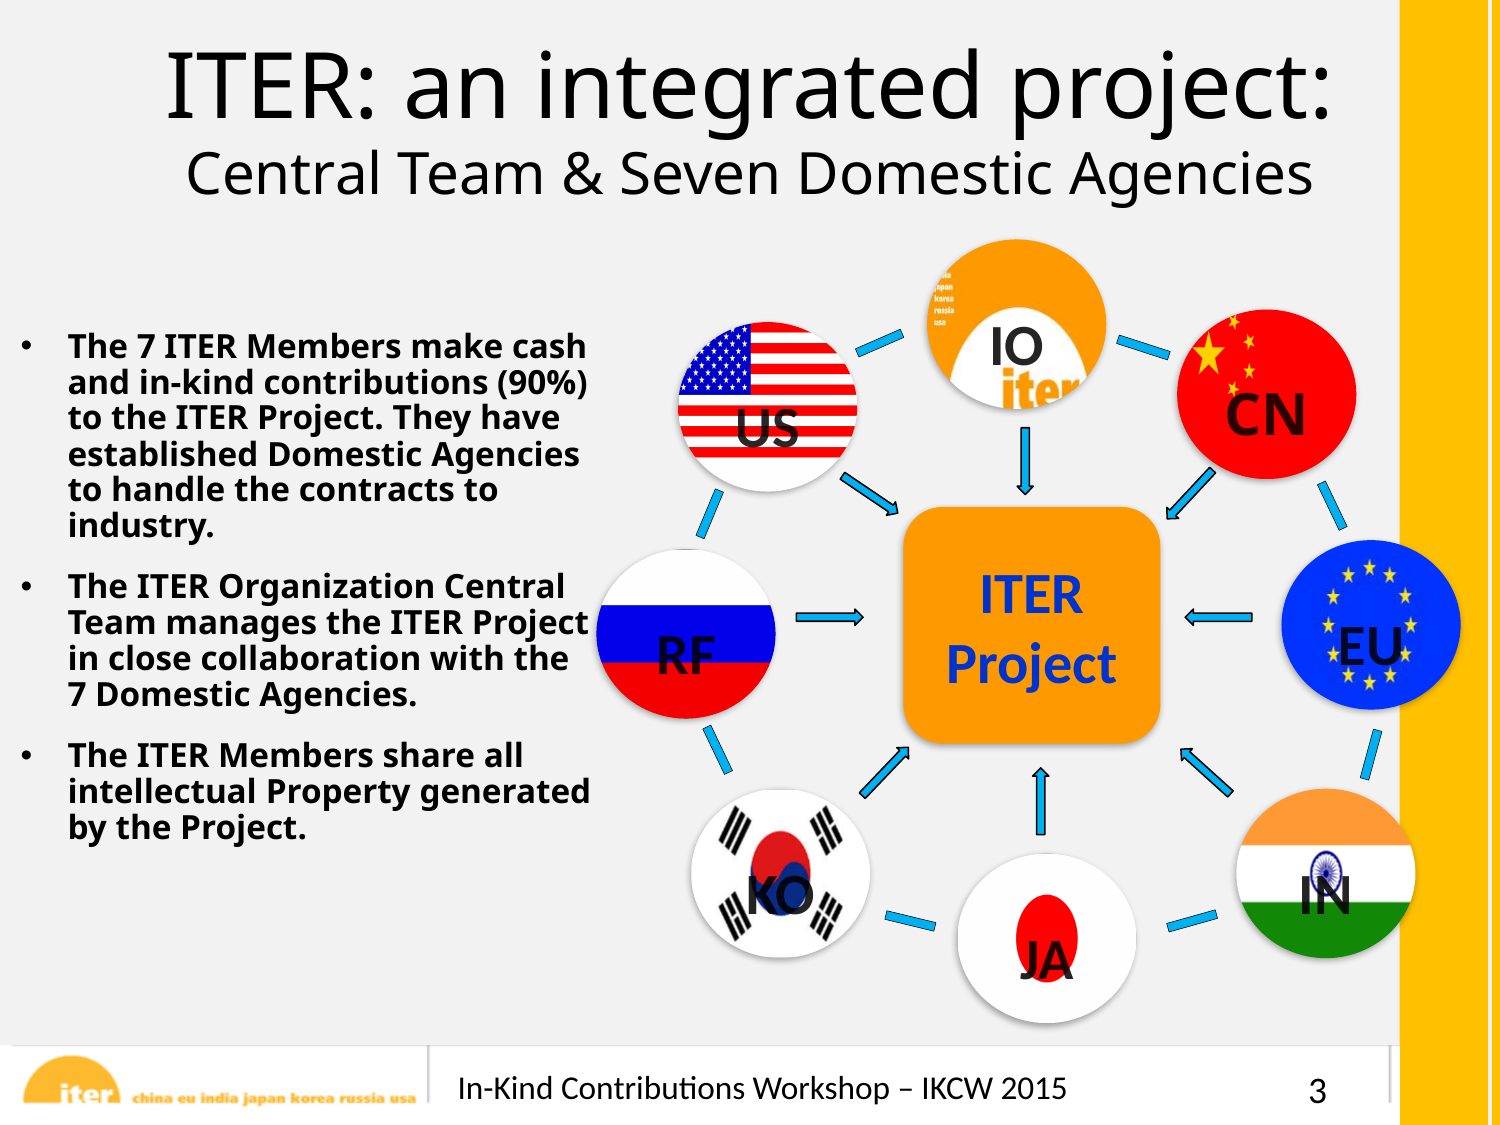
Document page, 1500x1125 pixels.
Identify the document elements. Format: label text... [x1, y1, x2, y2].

text_box [1166, 467, 1216, 519]
text_box KO [690, 788, 871, 959]
text_box The 7 ITER Members make cash and in-kind contributions (90%) to the ITER Project. They have established Domestic Agencies to handle the contracts to industry. The ITER Organization Central Team manages the ITER Project in close collaboration with the 7 Domestic Agencies. The ITER Members share all intellectual Property generated by the Project. [5, 322, 609, 923]
text_box [1166, 909, 1218, 933]
text_box [1017, 427, 1034, 495]
picture [0, 1045, 1400, 1125]
text_box CN [1177, 309, 1357, 480]
text_box [840, 472, 898, 516]
text_box [1360, 729, 1382, 781]
text_box JA [957, 853, 1137, 1024]
text_box [1032, 767, 1049, 835]
text_box US [678, 322, 858, 492]
text_box IO [927, 239, 1107, 409]
text_box [695, 488, 724, 539]
text_box ITER Project [903, 506, 1161, 744]
text_box [702, 725, 733, 775]
text_box [855, 329, 904, 357]
text_box RF [609, 549, 776, 719]
text_box ITER: an integrated project: Central Team & Seven Domestic Agencies [0, 19, 1500, 214]
text_box [796, 609, 864, 626]
text_box [1116, 335, 1171, 360]
text_box EU [1281, 540, 1461, 710]
text_box [859, 747, 909, 799]
text_box [884, 910, 936, 932]
text_box [1185, 609, 1252, 626]
text_box IN [1236, 788, 1416, 959]
text_box [1317, 480, 1348, 531]
text_box [1180, 748, 1234, 797]
